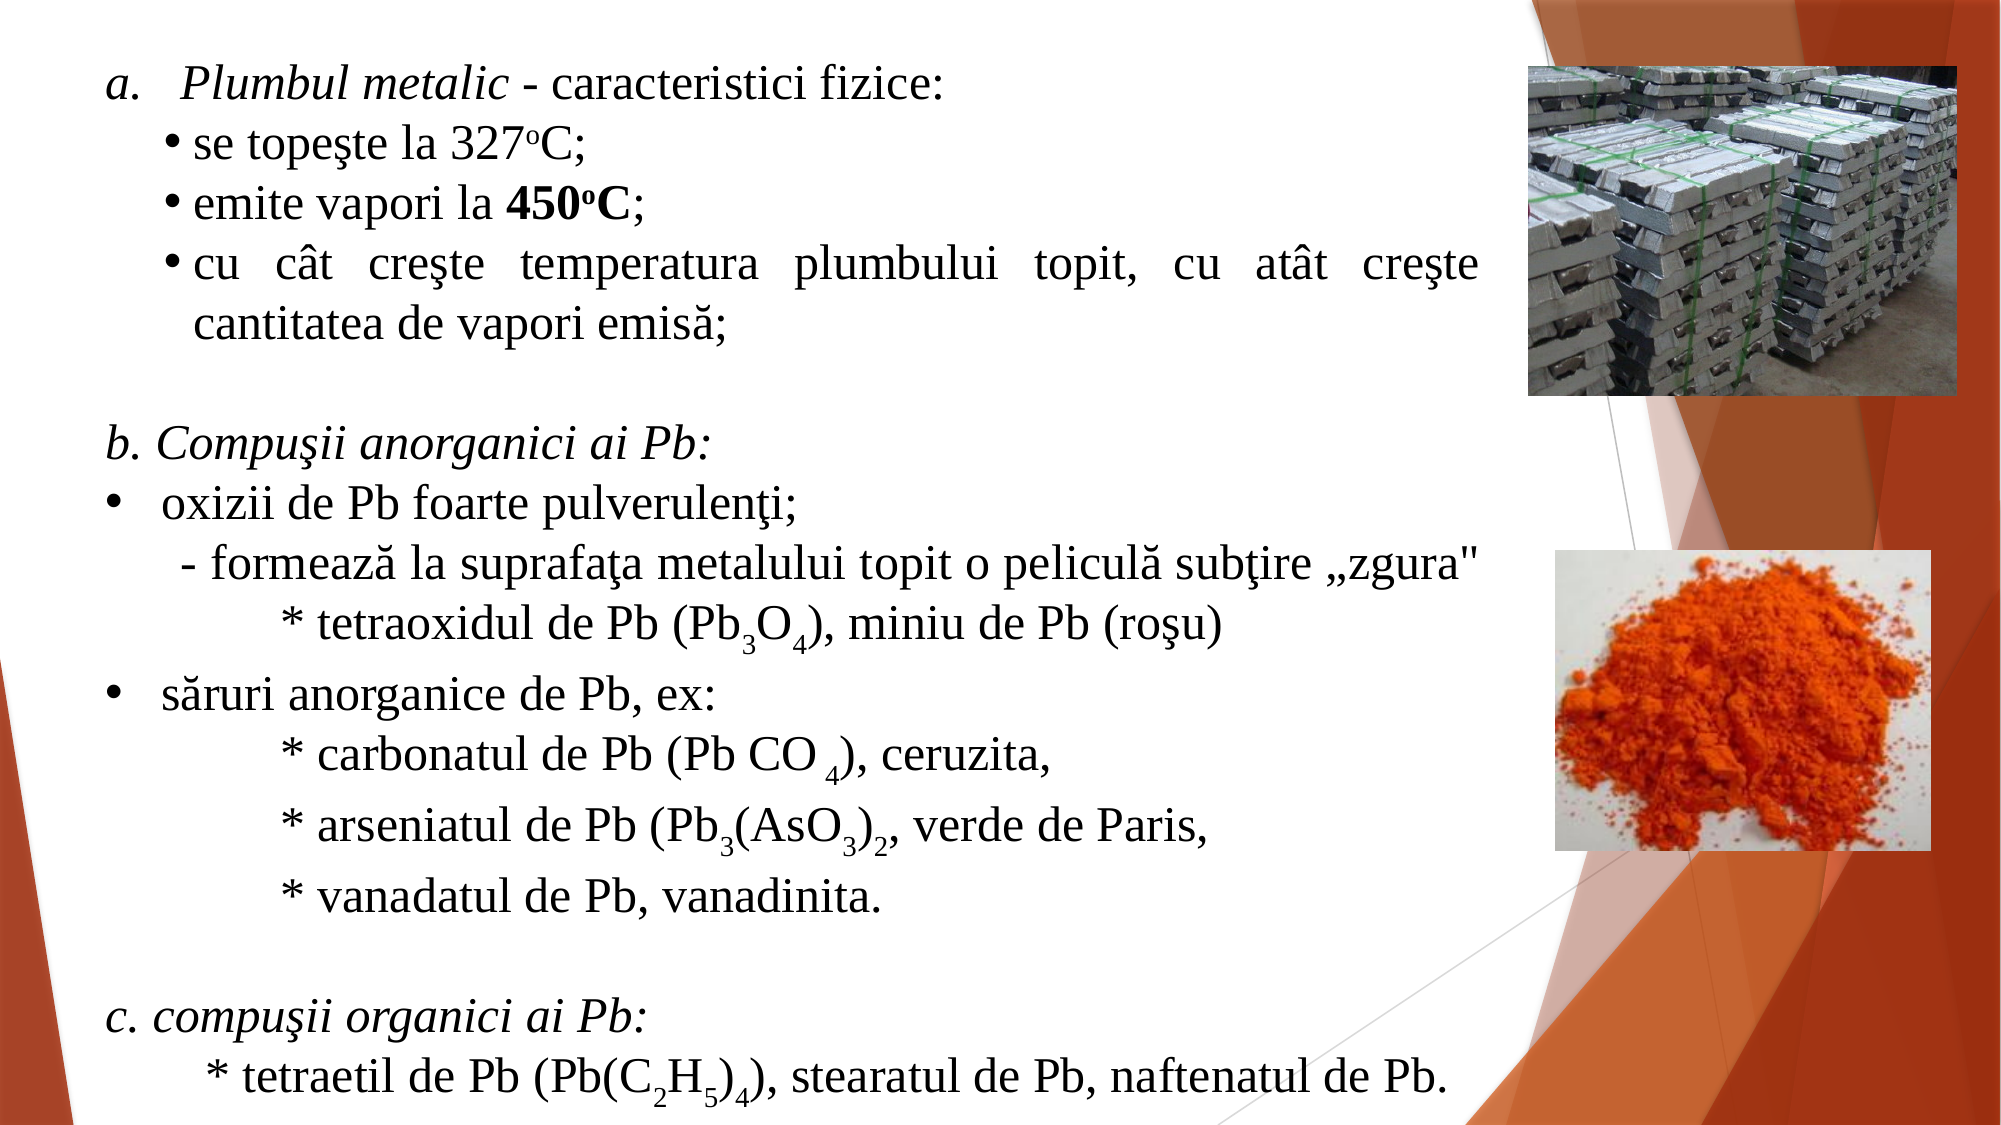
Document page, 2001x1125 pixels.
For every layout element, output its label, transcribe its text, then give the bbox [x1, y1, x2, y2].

picture [1528, 65, 1958, 397]
picture [1554, 550, 1931, 852]
text_box Plumbul metalic - caracteristici fizice: se topeşte la 327oC; emite vapori la 450oC; cu cât creşte temperatura plumbului topit, cu atât creşte cantitatea de vapori emisă; b. Compuşii anorganici ai Pb: oxizii de Pb foarte pulverulenţi; - formează la suprafaţa metalului topit o peliculă subţire „zgura" * tetraoxidul de Pb (Pb3O4), miniu de Pb (roşu) săruri anorganice de Pb, ex: * carbonatul de Pb (Pb CO 4), ceruzita, * arseniatul de Pb (Pb3(AsO3)2, verde de Paris, * vanadatul de Pb, vanadinita. c. compuşii organici ai Pb: * tetraetil de Pb (Pb(C2H5)4), stearatul de Pb, naftenatul de Pb. [90, 42, 1497, 1121]
